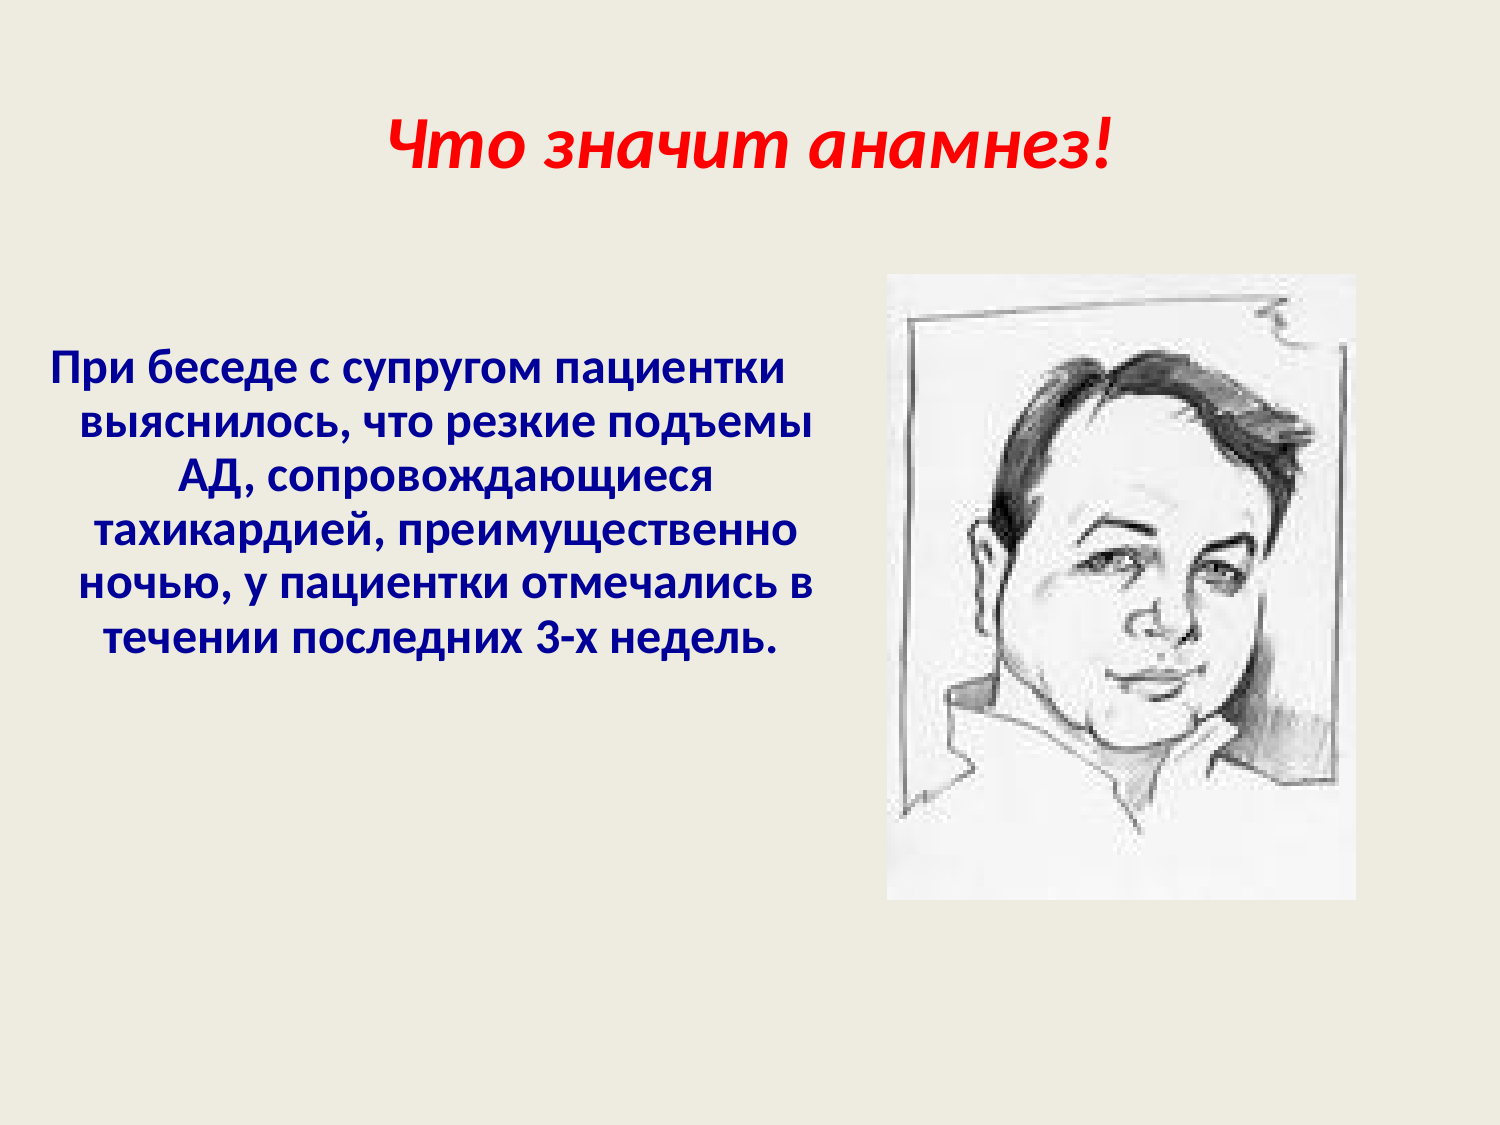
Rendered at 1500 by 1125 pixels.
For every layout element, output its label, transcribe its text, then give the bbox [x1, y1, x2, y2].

title Что значит анамнез! [75, 45, 1425, 233]
list При беседе с супругом пациентки выяснилось, что резкие подъемы АД, сопровождающиеся тахикардией, преимущественно ночью, у пациентки отмечались в течении последних 3-х недель. [0, 262, 838, 1005]
picture [887, 274, 1356, 901]
